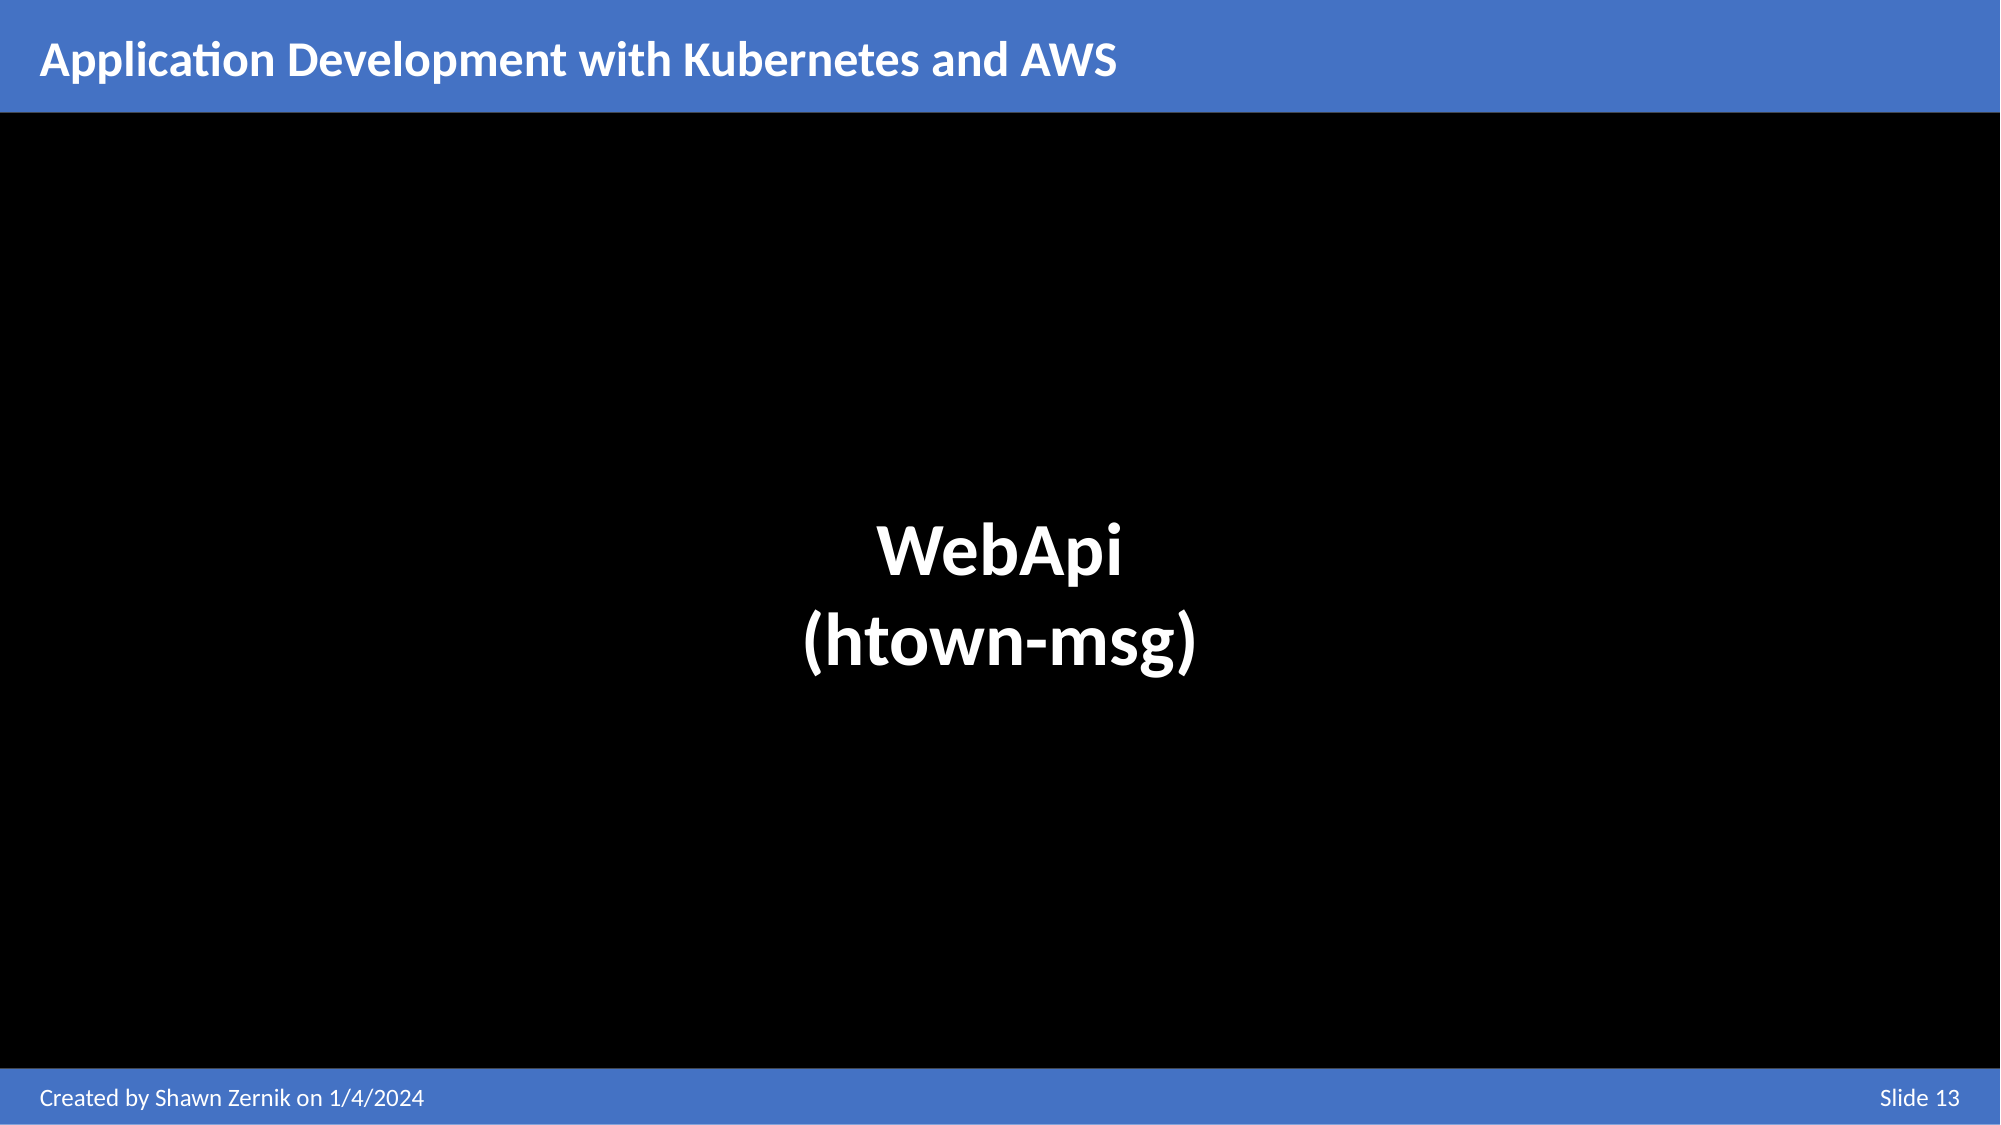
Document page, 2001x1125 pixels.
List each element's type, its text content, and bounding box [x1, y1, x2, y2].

text_box WebApi (htown-msg) [0, 111, 2000, 1070]
text_box [0, 0, 2000, 111]
text_box Slide 13 [999, 1074, 1975, 1119]
text_box [0, 1070, 2000, 1125]
text_box Application Development with Kubernetes and AWS [24, 18, 1975, 94]
text_box Created by Shawn Zernik on 1/4/2024 [24, 1074, 982, 1119]
